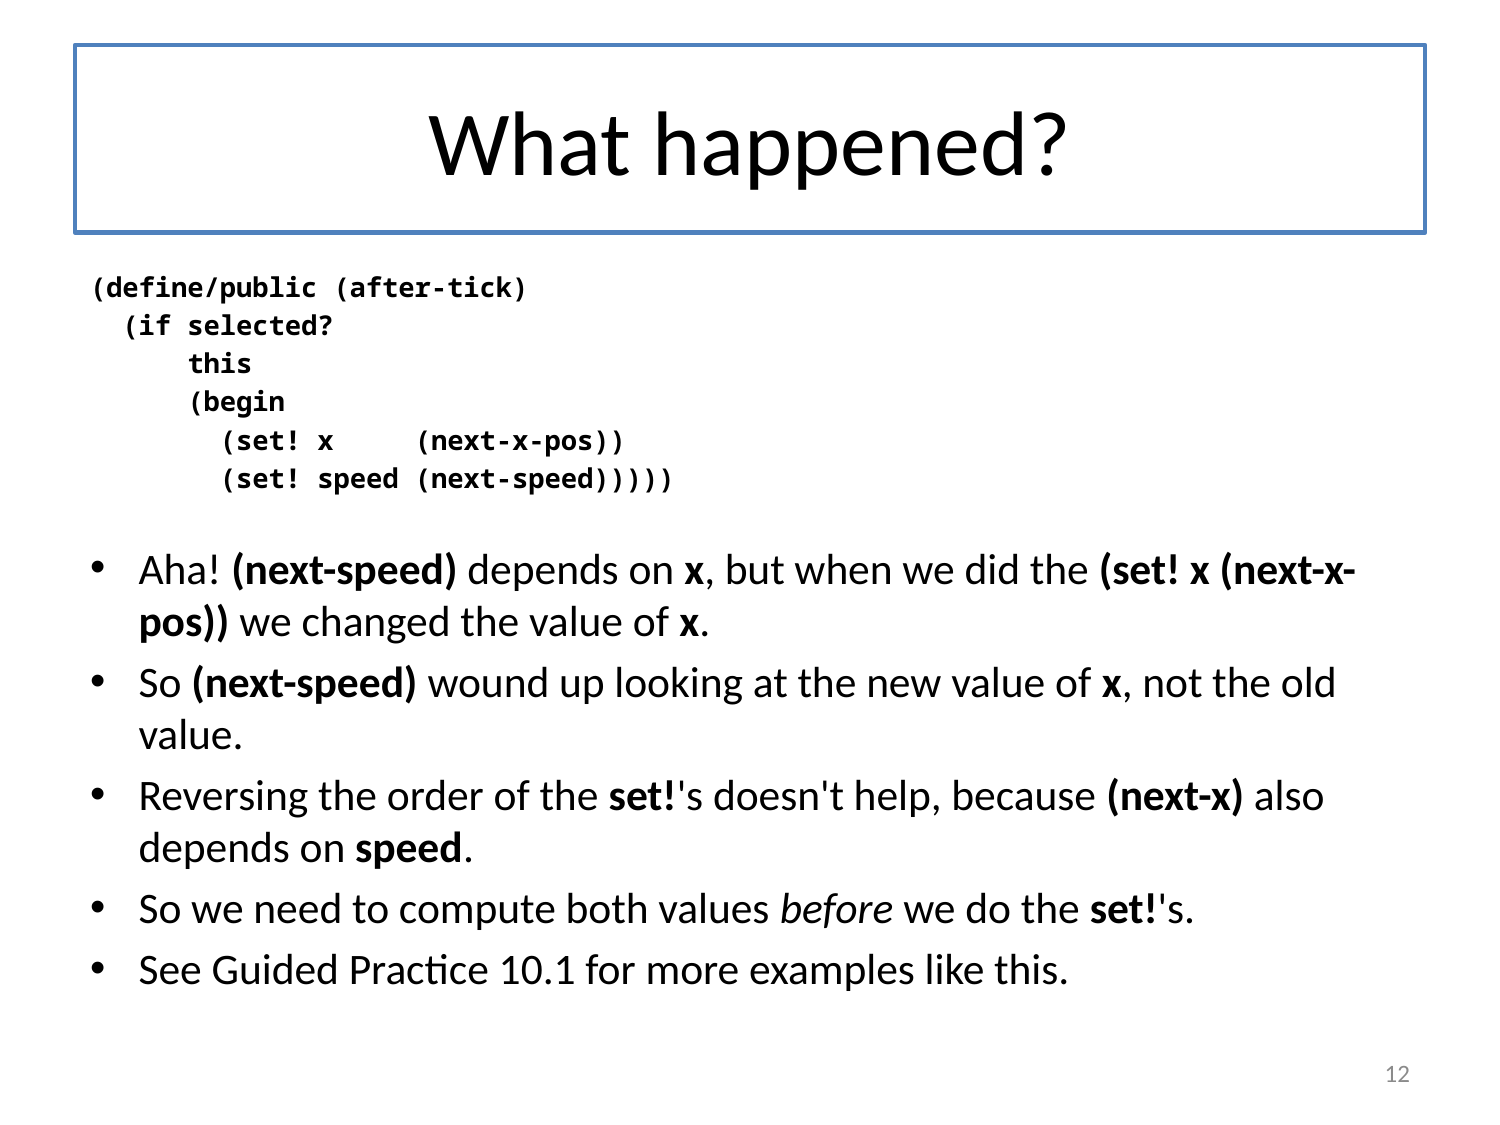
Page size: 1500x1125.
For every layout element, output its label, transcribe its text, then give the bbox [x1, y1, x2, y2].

slide_number 12 [1074, 1042, 1425, 1103]
list (define/public (after-tick) (if selected? this (begin (set! x (next-x-pos)) (set! speed (next-speed))))) Aha! (next-speed) depends on x, but when we did the (set! x (next-x-pos)) we changed the value of x. So (next-speed) wound up looking at the new value of x, not the old value. Reversing the order of the set!'s doesn't help, because (next-x) also depends on speed. So we need to compute both values before we do the set!'s. See Guided Practice 10.1 for more examples like this. [75, 262, 1425, 1005]
title What happened? [73, 43, 1427, 235]
